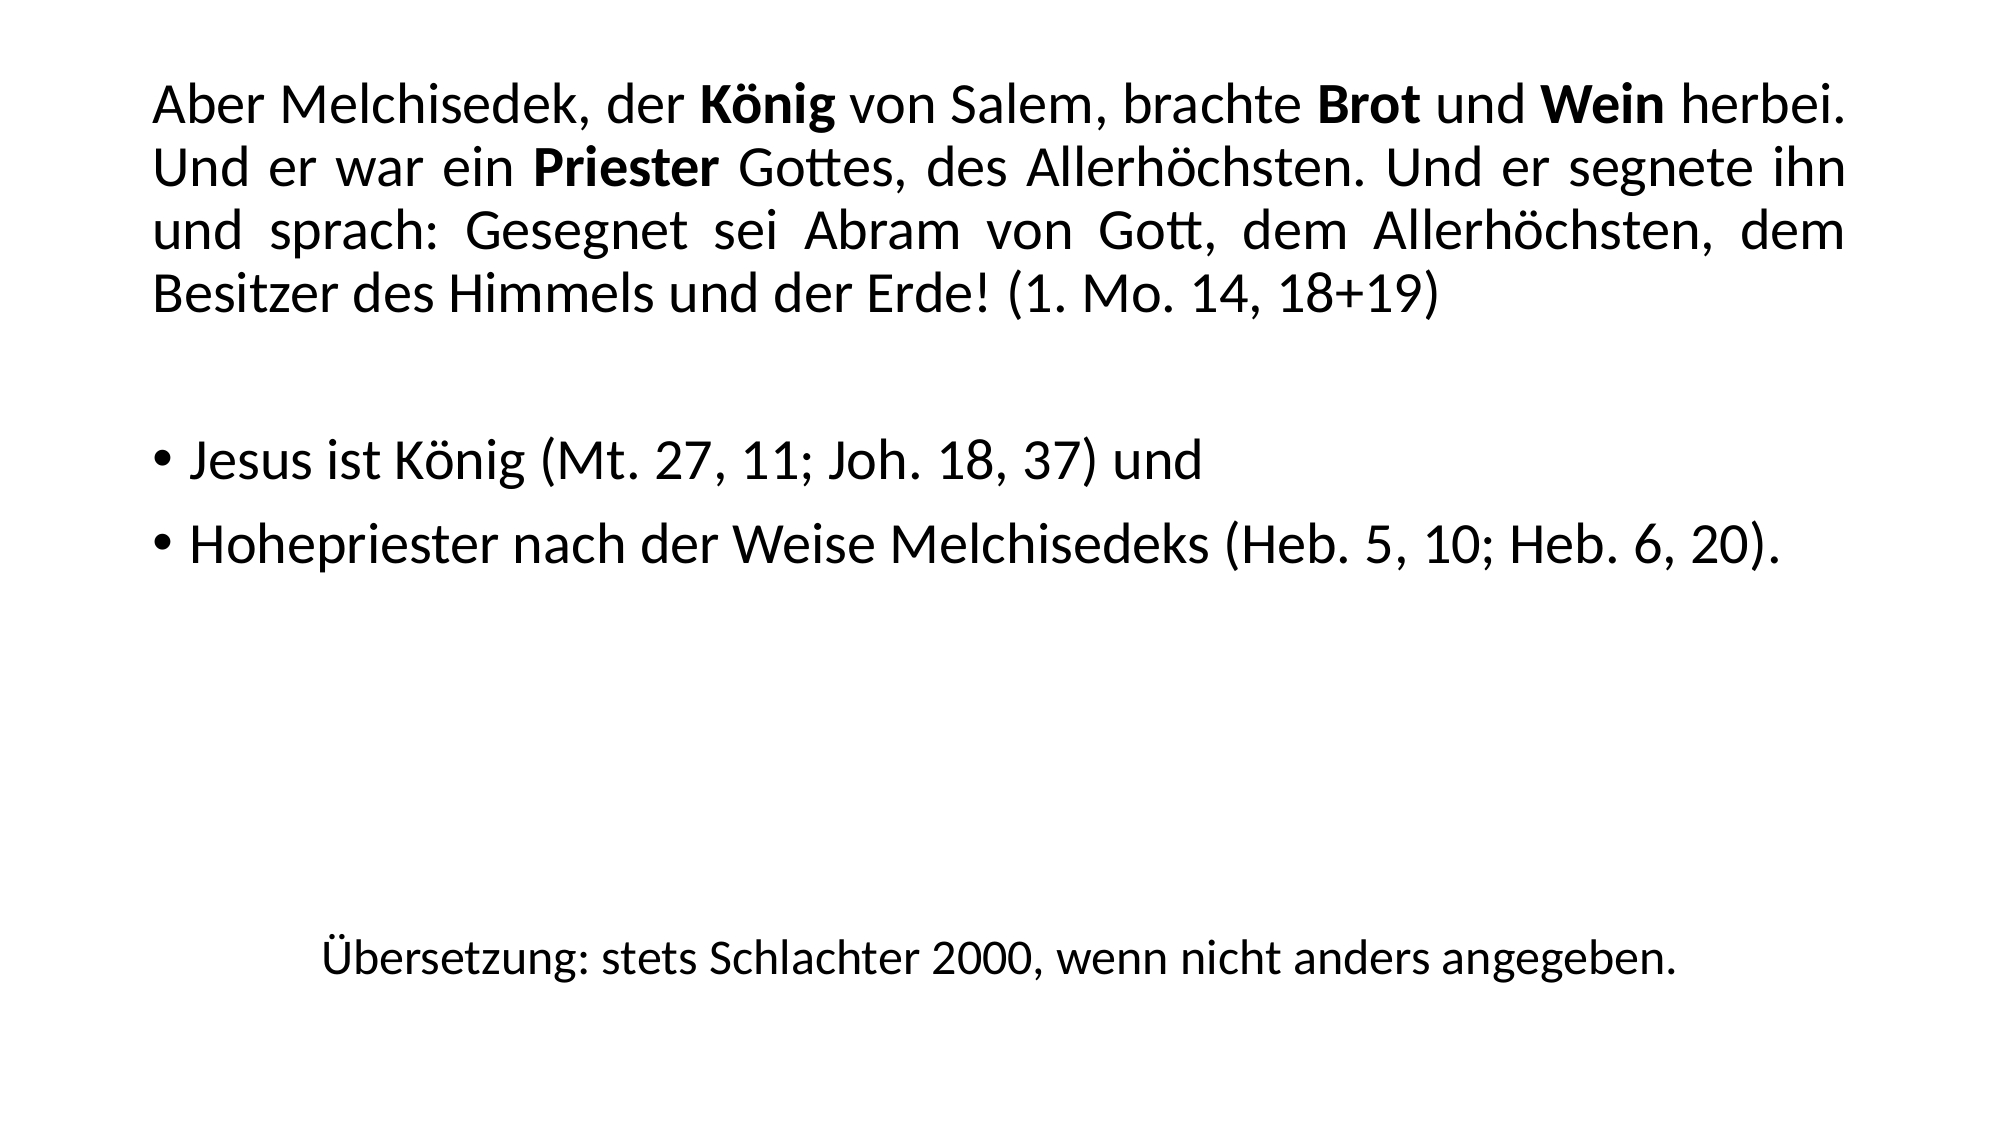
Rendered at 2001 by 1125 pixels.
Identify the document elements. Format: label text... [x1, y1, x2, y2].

list Aber Melchisedek, der König von Salem, brachte Brot und Wein herbei. Und er war ein Priester Gottes, des Allerhöchsten. Und er segnete ihn und sprach: Gesegnet sei Abram von Gott, dem Allerhöchsten, dem Besitzer des Himmels und der Erde! (1. Mo. 14, 18+19) Jesus ist König (Mt. 27, 11; Joh. 18, 37) und Hohepriester nach der Weise Melchisedeks (Heb. 5, 10; Heb. 6, 20). Übersetzung: stets Schlachter 2000, wenn nicht anders angegeben. [137, 66, 1863, 1014]
